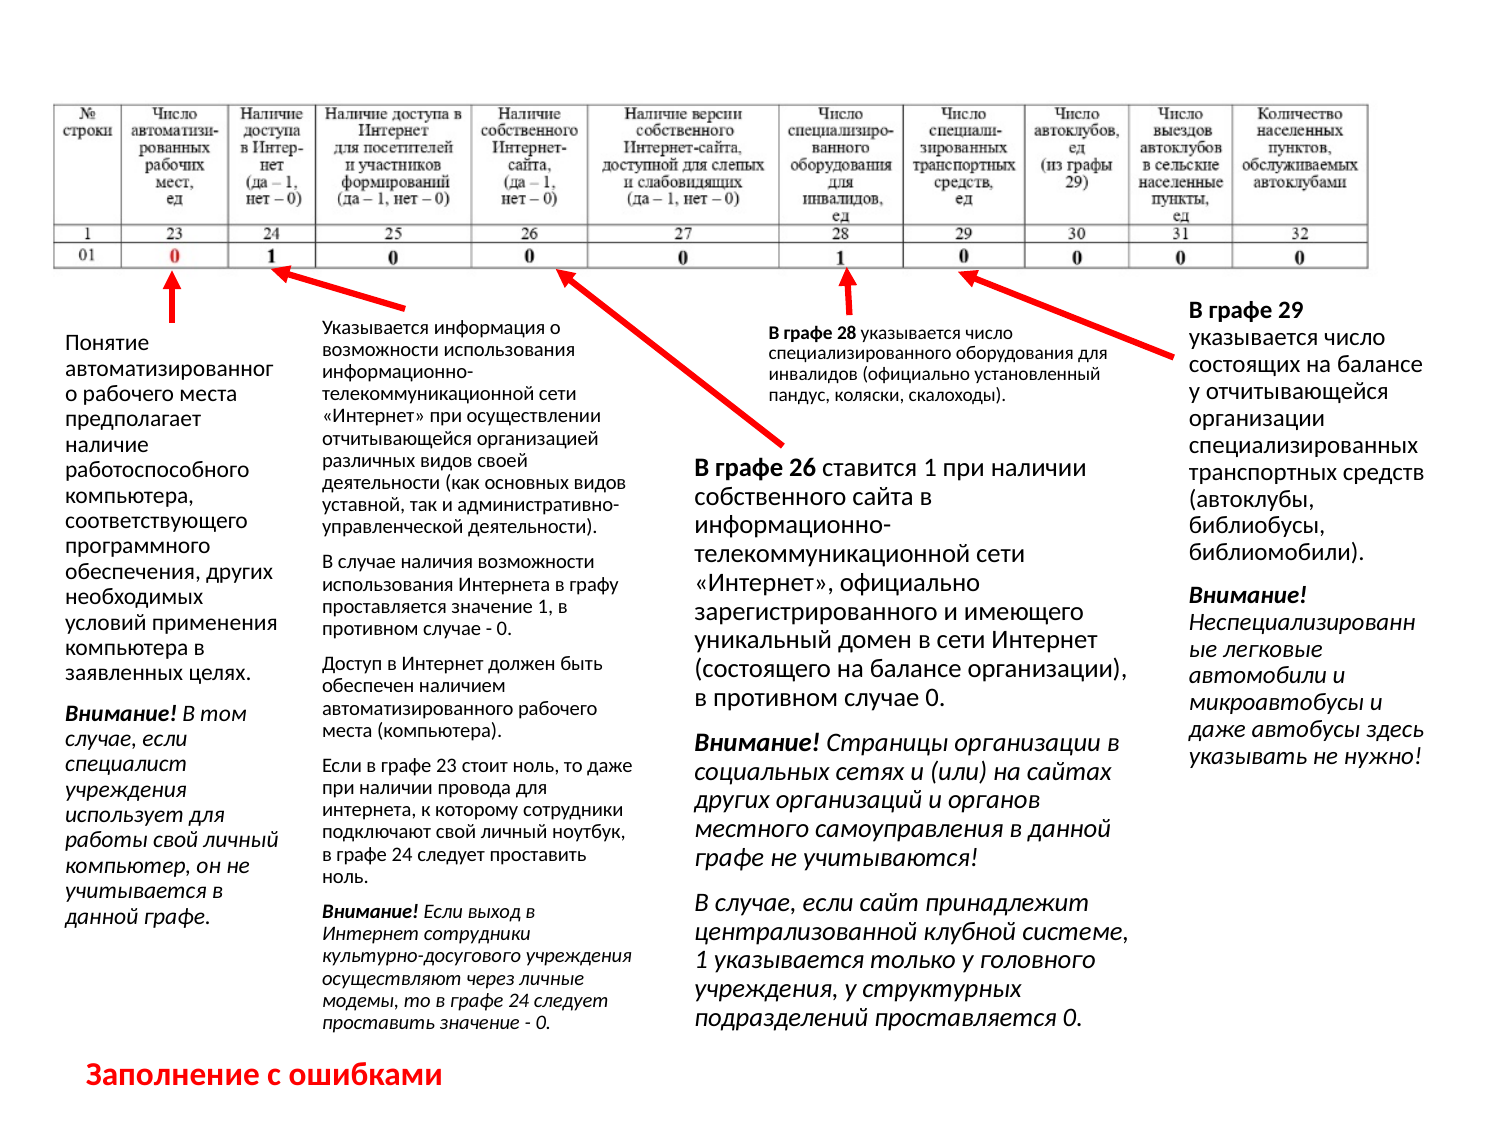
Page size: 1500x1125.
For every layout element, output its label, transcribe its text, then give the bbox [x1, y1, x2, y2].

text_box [846, 266, 850, 316]
text_box В графе 26 ставится 1 при наличии собственного сайта в информационно-телекоммуникационной сети «Интернет», официально зарегистрированного и имеющего уникальный домен в сети Интернет (состоящего на балансе организации), в противном случае 0. Внимание! Страницы организации в социальных сетях и (или) на сайтах других организаций и органов местного самоуправления в данной графе не учитываются! В случае, если сайт принадлежит централизованной клубной системе, 1 указывается только у головного учреждения, у структурных подразделений проставляется 0. [679, 446, 1146, 1071]
picture [36, 81, 1398, 302]
text_box В графе 29 указывается число состоящих на балансе у отчитывающейся организации специализированных транспортных средств (автоклубы, библиобусы, библиомобили). Внимание! Неспециализированные легковые автомобили и микроавтобусы и даже автобусы здесь указывать не нужно! [1173, 290, 1441, 790]
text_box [270, 268, 406, 309]
text_box Понятие автоматизированного рабочего места предполагает наличие работоспособного компьютера, соответствующего программного обеспечения, других необходимых условий применения компьютера в заявленных целях. Внимание! В том случае, если специалист учреждения использует для работы свой личный компьютер, он не учитывается в данной графе. [49, 322, 295, 963]
text_box Указывается информация о возможности использования информационно-телекоммуникационной сети «Интернет» при осуществлении отчитывающейся организацией различных видов своей деятельности (как основных видов уставной, так и административно- управленческой деятельности). В случае наличия возможности использования Интернета в графу проставляется значение 1, в противном случае - 0. Доступ в Интернет должен быть обеспечен наличием автоматизированного рабочего места (компьютера). Если в графе 23 стоит ноль, то даже при наличии провода для интернета, к которому сотрудники подключают свой личный ноутбук, в графе 24 следует проставить ноль. Внимание! Если выход в Интернет сотрудники культурно-досугового учреждения осуществляют через личные модемы, то в графе 24 следует проставить значение - 0. [307, 308, 651, 1058]
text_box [555, 268, 783, 447]
list Заполнение с ошибками [70, 1049, 464, 1103]
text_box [957, 271, 1174, 358]
text_box В графе 28 указывается число специализированного оборудования для инвалидов (официально установленный пандус, коляски, скалоходы). [783, 315, 1124, 419]
